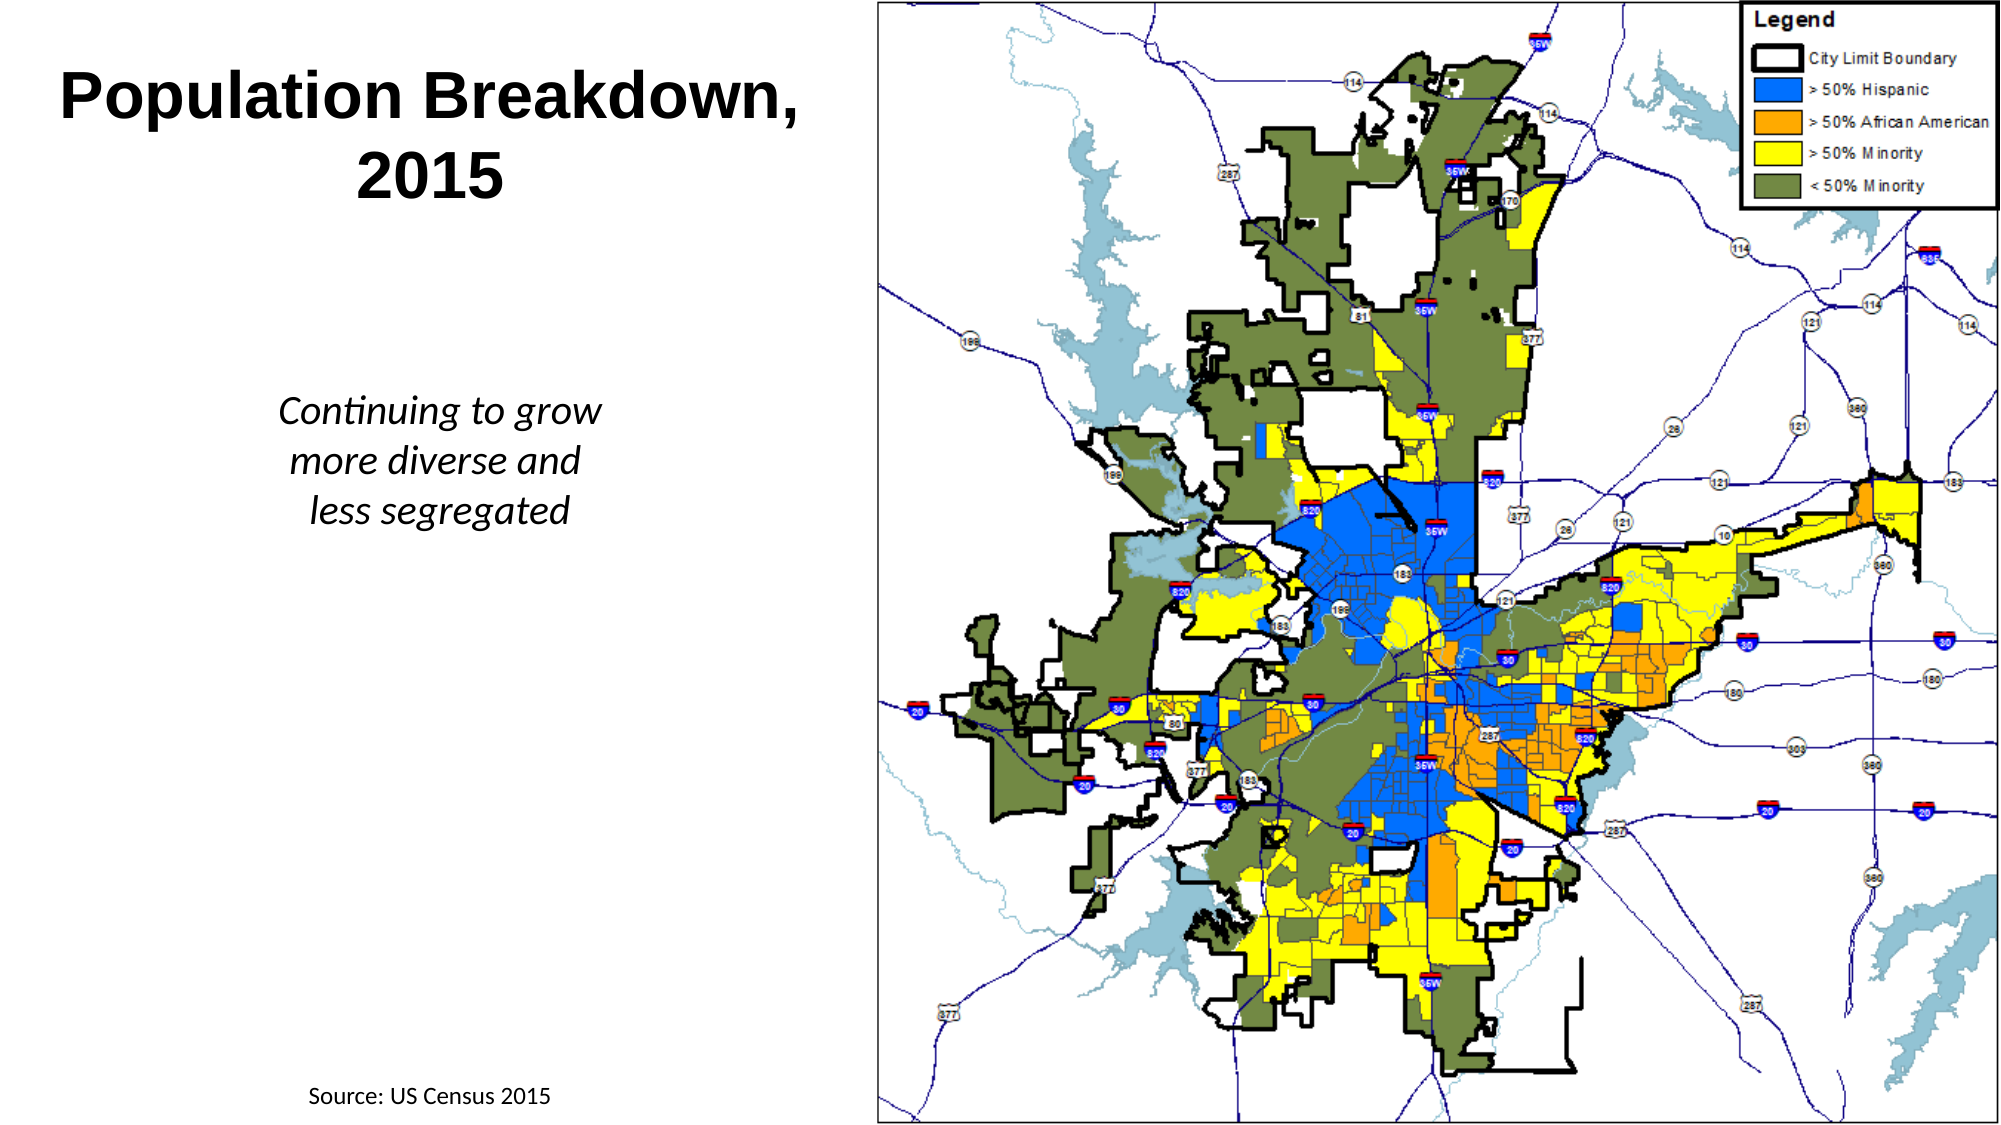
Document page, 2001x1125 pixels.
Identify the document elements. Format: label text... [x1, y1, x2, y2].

text_box Continuing to grow more diverse and less segregated [259, 375, 622, 540]
picture [876, 0, 2000, 1125]
text_box Source: US Census 2015 [293, 1072, 567, 1118]
text_box Population Breakdown, 2015 [29, 44, 831, 220]
